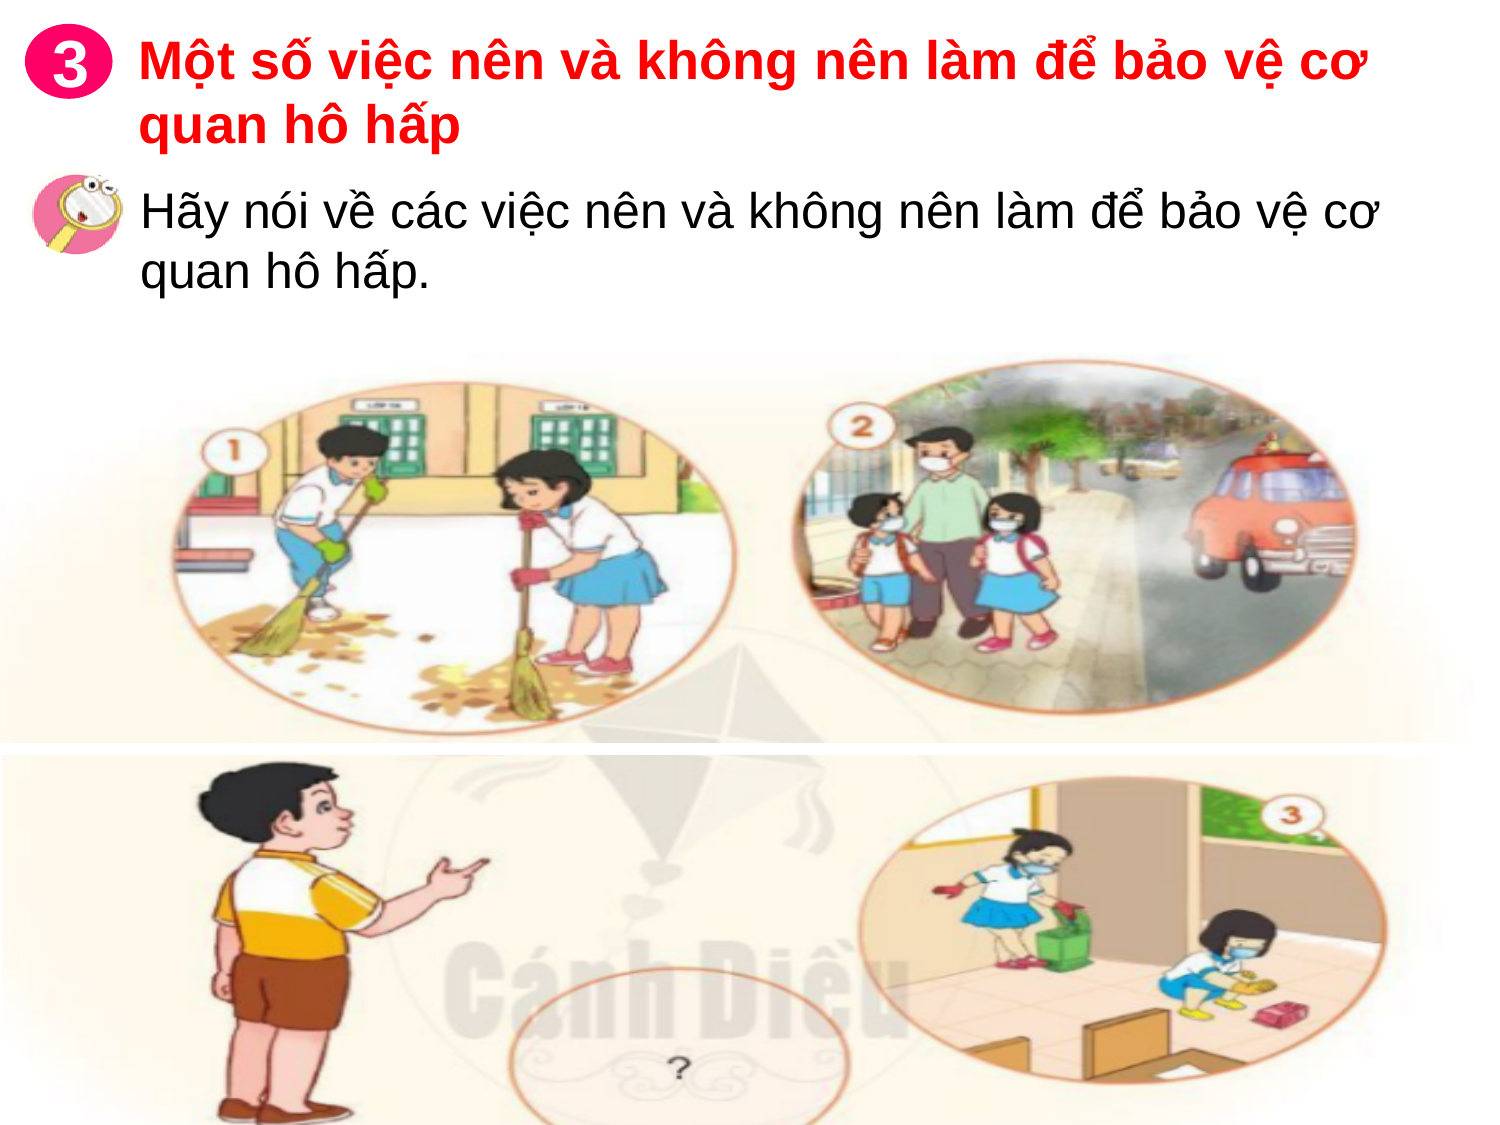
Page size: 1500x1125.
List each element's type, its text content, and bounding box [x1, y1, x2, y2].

text_box 3 [22, 21, 115, 101]
picture [0, 351, 1476, 743]
text_box Một số việc nên và không nên làm để bảo vệ cơ quan hô hấp [124, 17, 1475, 163]
picture [1, 755, 1500, 1125]
picture [26, 169, 126, 255]
text_box Hãy nói về các việc nên và không nên làm để bảo vệ cơ quan hô hấp. [125, 170, 1500, 306]
